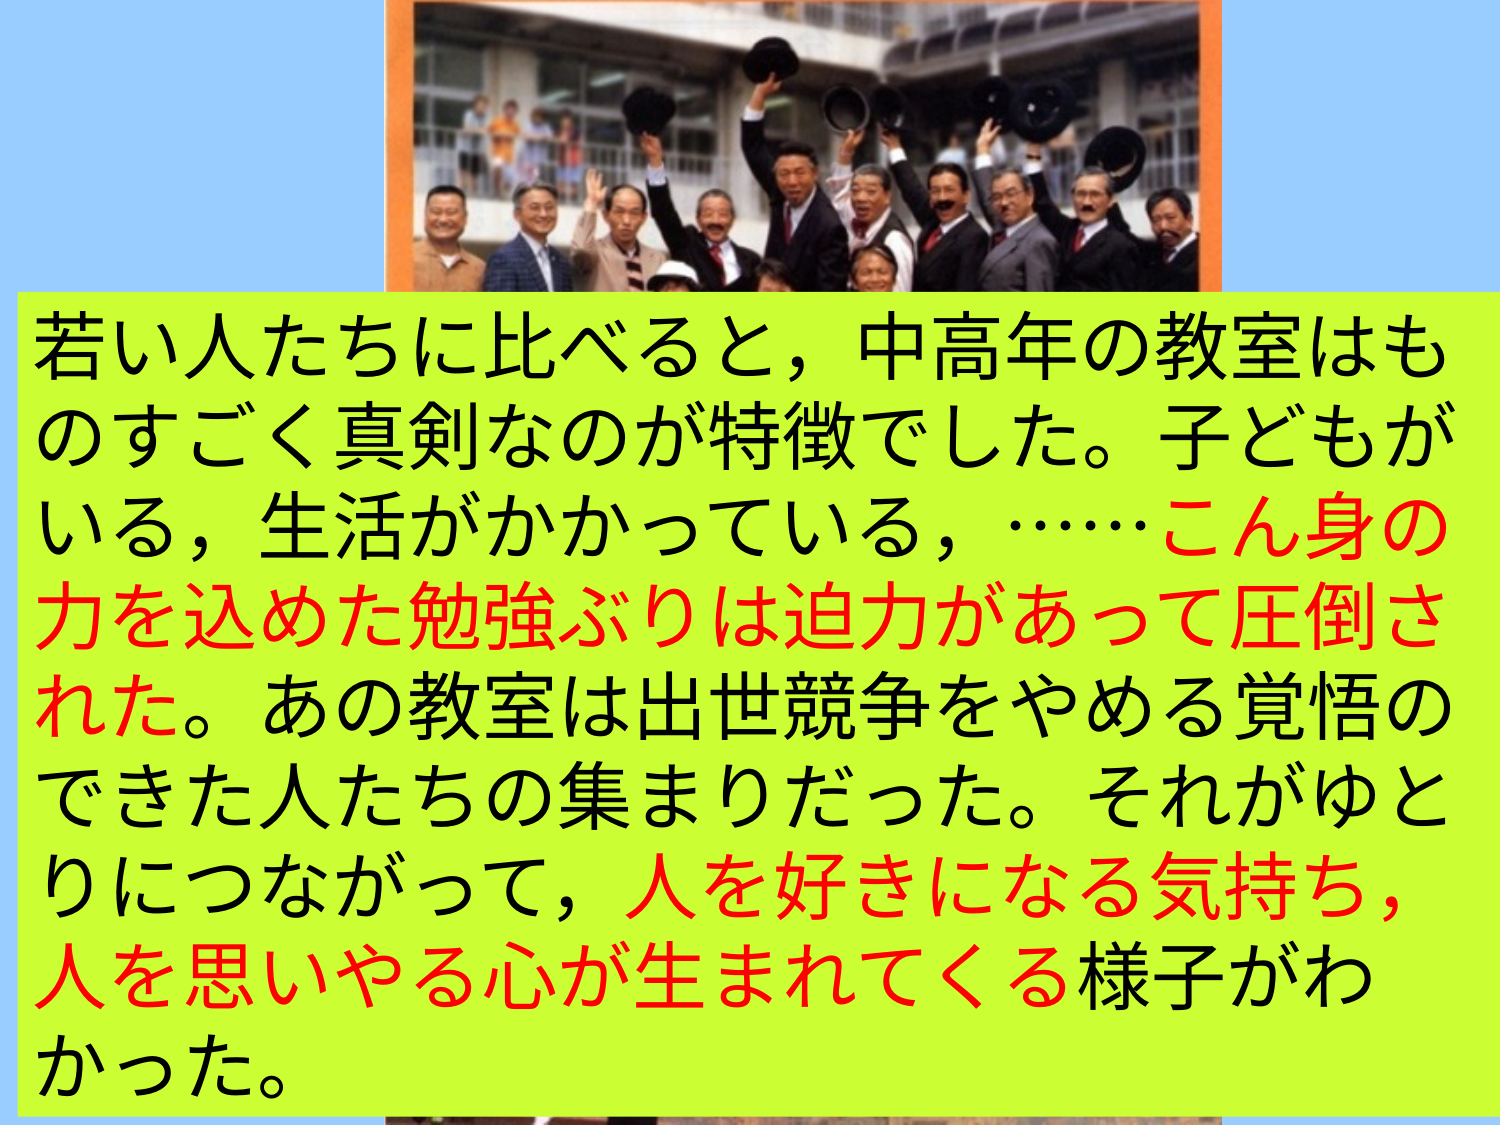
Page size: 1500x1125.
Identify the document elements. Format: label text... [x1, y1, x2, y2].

text_box 若い人たちに比べると，中高年の教室はものすごく真剣なのが特徴でした。子どもがいる，生活がかかっている，……こん身の力を込めた勉強ぶりは迫力があって圧倒された。あの教室は出世競争をやめる覚悟のできた人たちの集まりだった。それがゆとりにつながって，人を好きになる気持ち，人を思いやる心が生まれてくる様子がわかった。 [17, 291, 379, 1117]
text_box 若い人たちに比べると，中高年の教室はものすごく真剣なのが特徴でした。子どもがいる，生活がかかっている，……こん身の力を込めた勉強ぶりは迫力があって圧倒された。あの教室は出世競争をやめる覚悟のできた人たちの集まりだった。それがゆとりにつながって，人を好きになる気持ち，人を思いやる心が生まれてくる様子がわかった。 [1226, 291, 1500, 1117]
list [384, 0, 1222, 1125]
